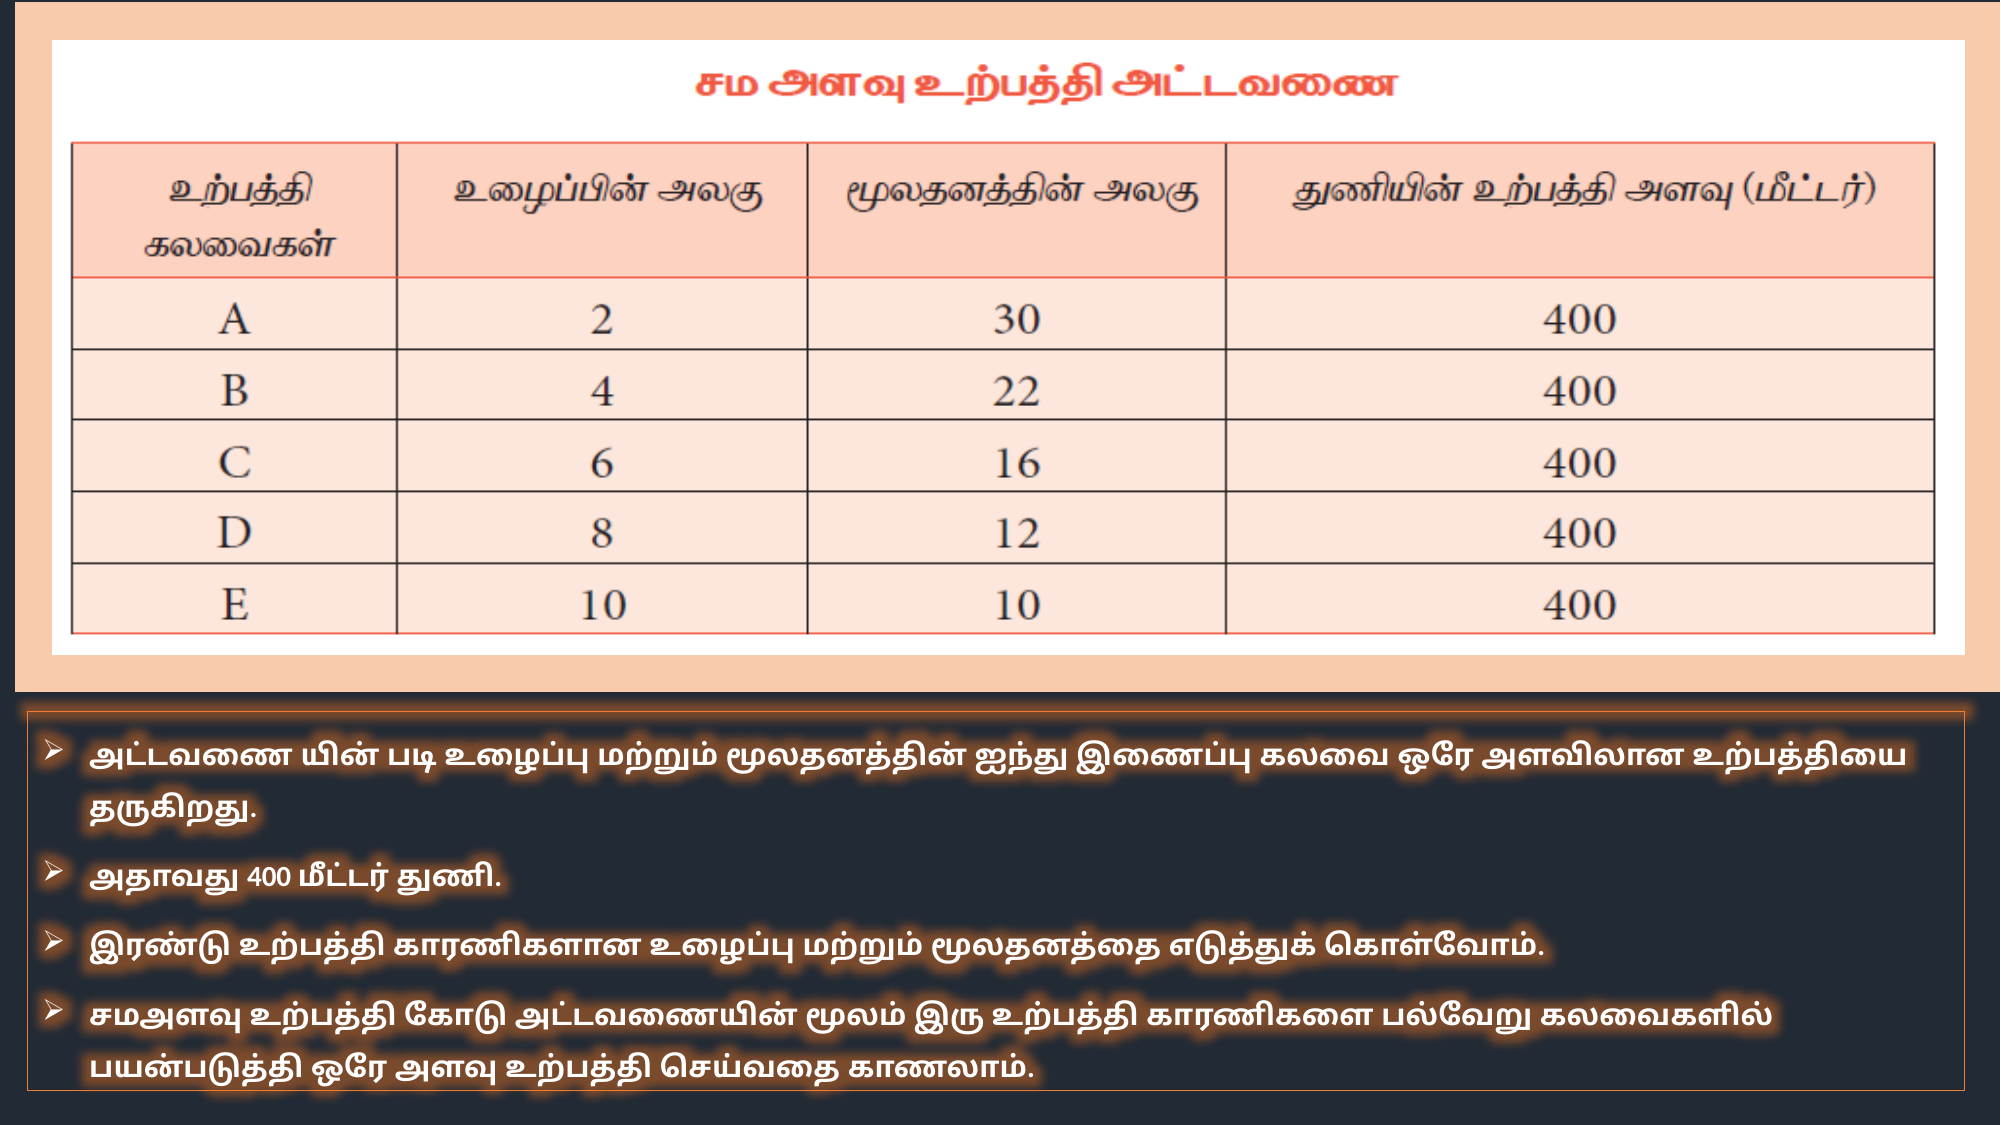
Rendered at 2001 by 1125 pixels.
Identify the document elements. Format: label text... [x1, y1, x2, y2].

picture [52, 39, 1965, 655]
text_box அட்டவணை யின் படி உழைப்பு மற்றும் மூலதனத்தின் ஐந்து இணைப்பு கலவை ஒரே அளவிலான உற்பத்தியை தருகிறது. அதாவது 400 மீட்டர் துணி. இரண்டு உற்பத்தி காரணிகளான உழைப்பு மற்றும் மூலதனத்தை எடுத்துக் கொள்வோம். சமஅளவு உற்பத்தி கோடு அட்டவணையின் மூலம் இரு உற்பத்தி காரணிகளை பல்வேறு கலவைகளில் பயன்படுத்தி ஒரே அளவு உற்பத்தி செய்வதை காணலாம். [27, 711, 1965, 1091]
